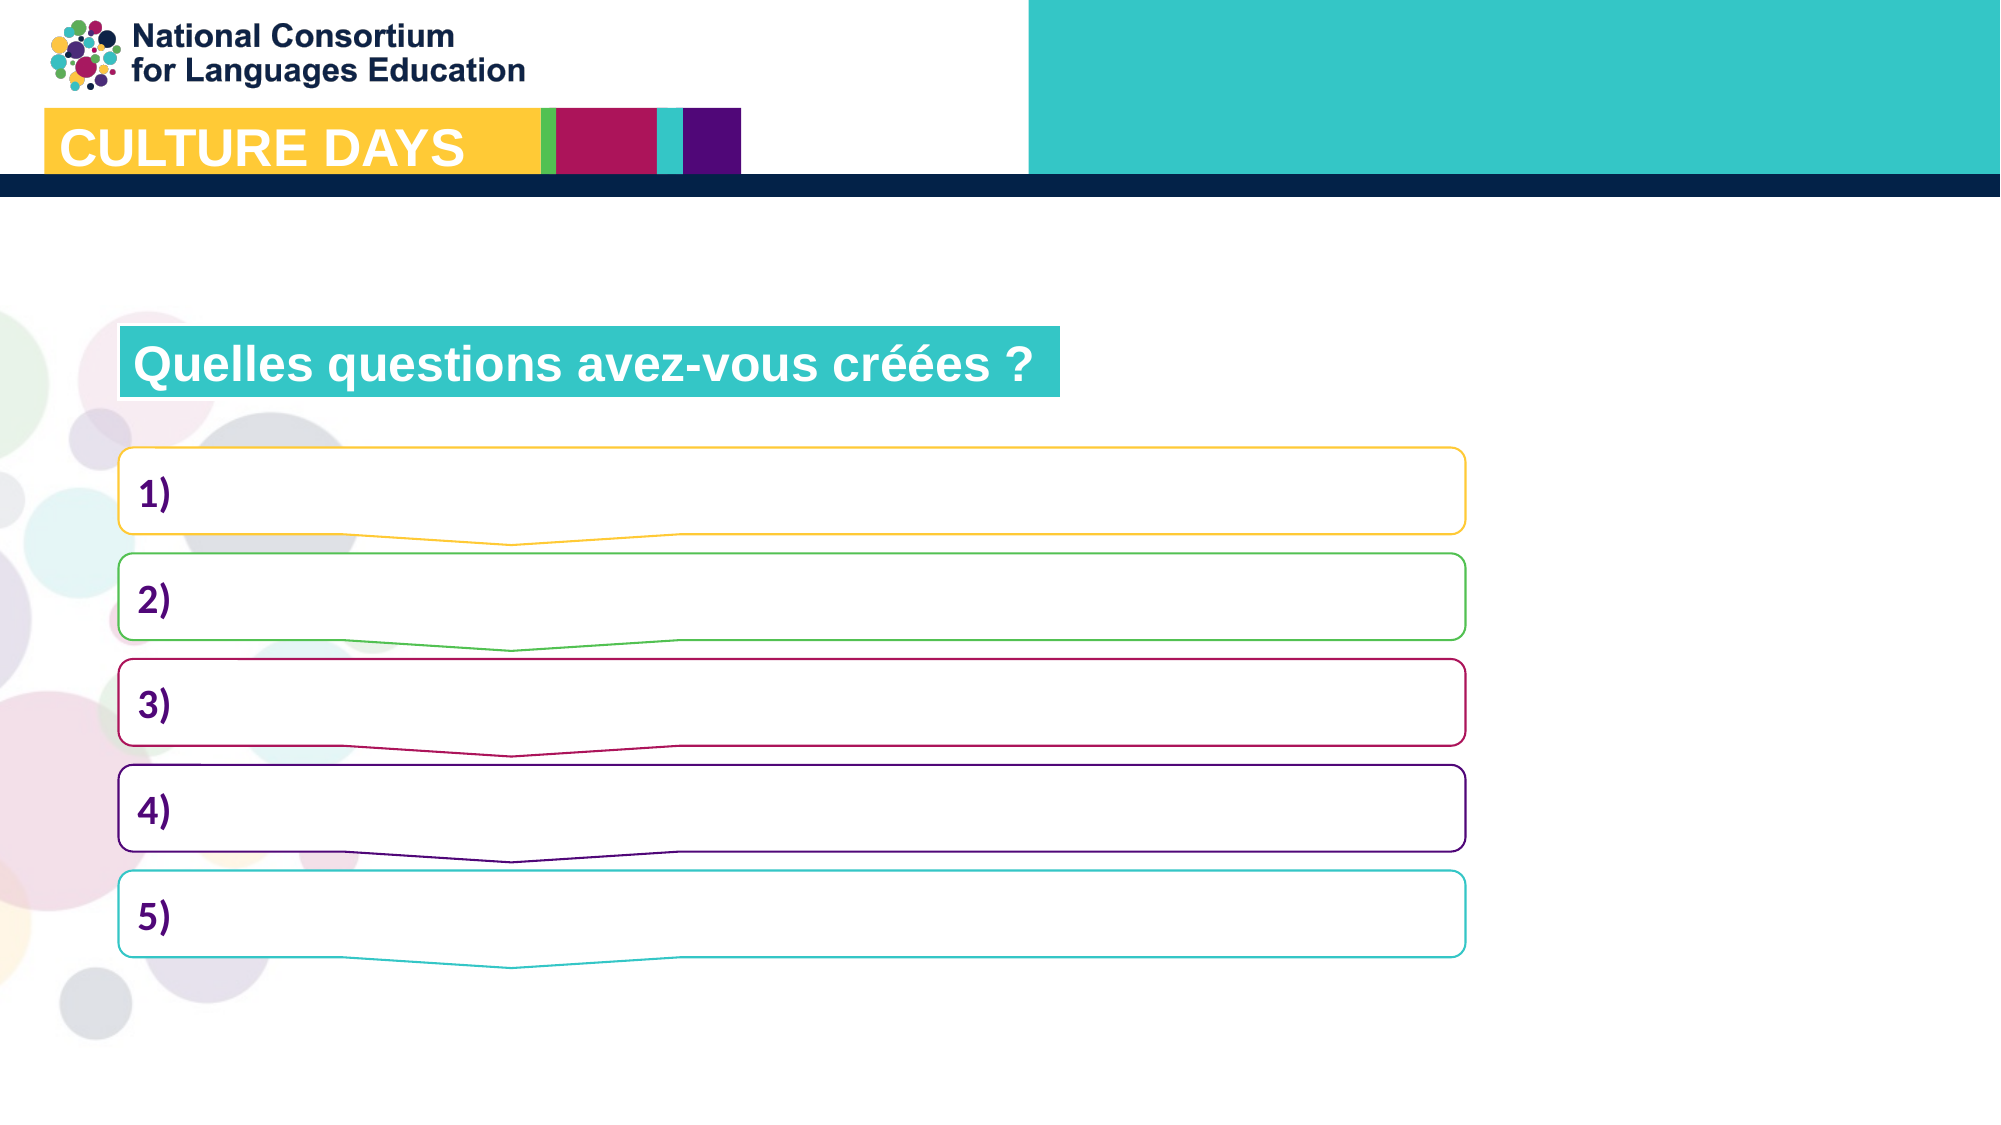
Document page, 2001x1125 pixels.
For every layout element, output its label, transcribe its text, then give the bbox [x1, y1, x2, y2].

text_box 3) [117, 657, 1467, 758]
text_box 5) [117, 869, 1467, 970]
text_box 1) [117, 446, 1467, 547]
picture [47, 11, 536, 95]
text_box 2) [117, 552, 1467, 652]
text_box 4) [117, 763, 1467, 864]
text_box Quelles questions avez-vous créées ? [117, 323, 1064, 401]
